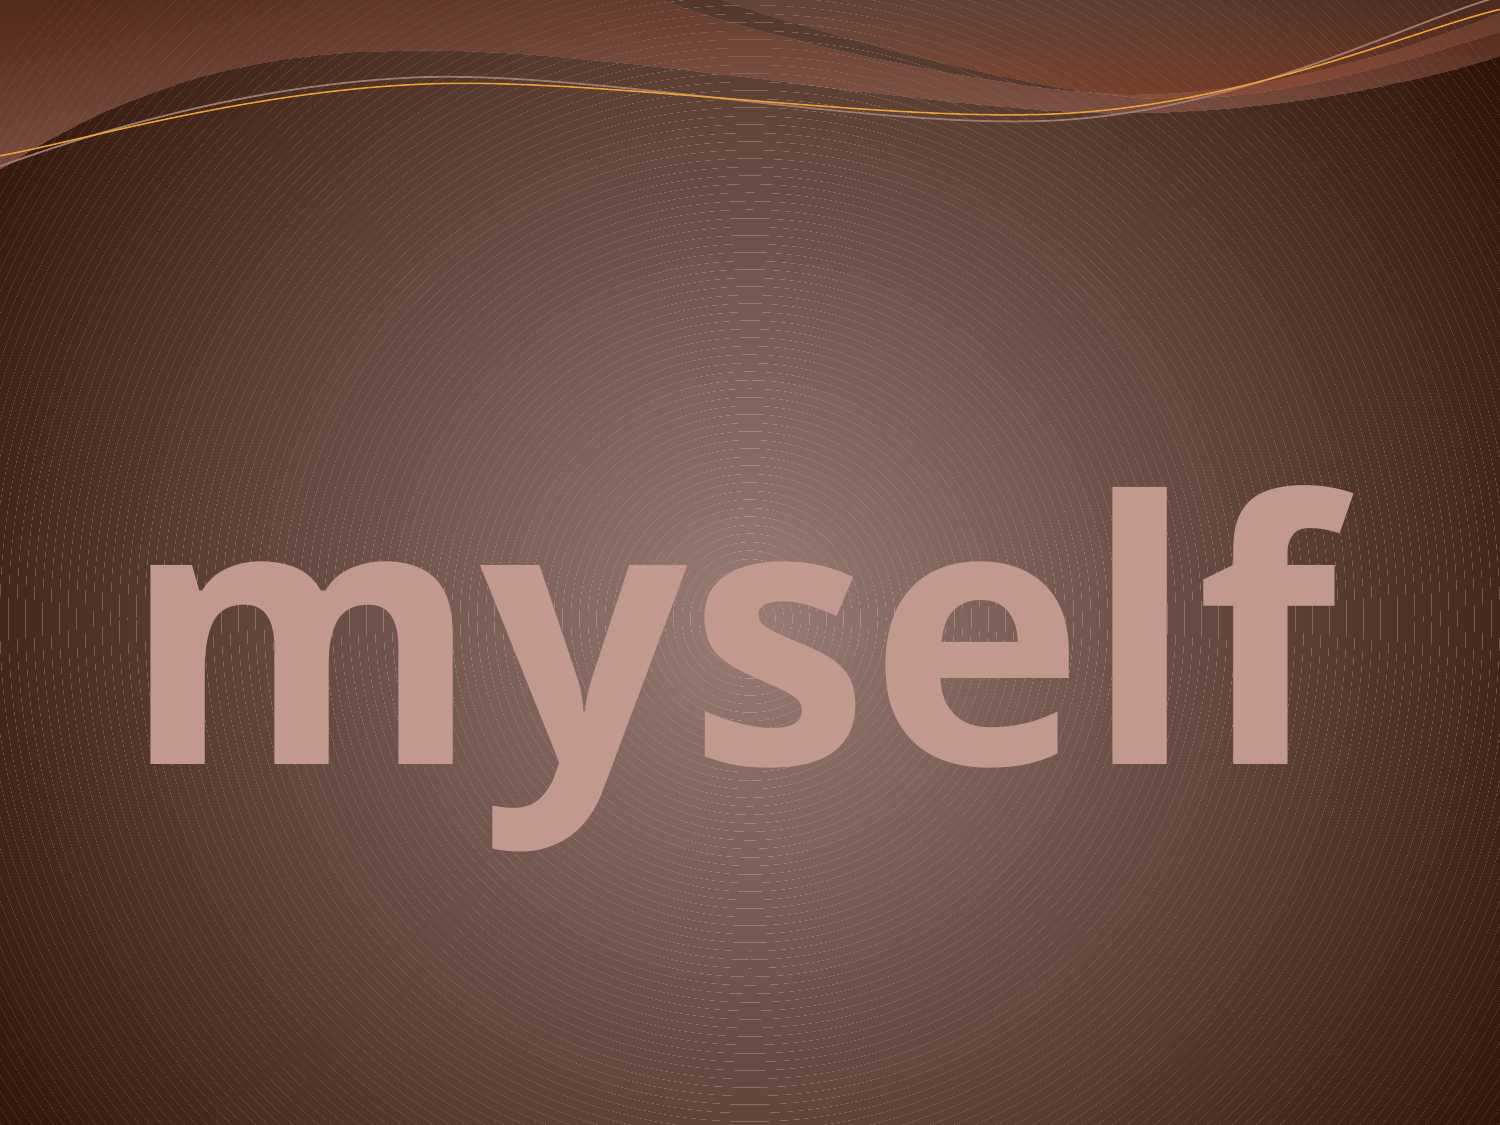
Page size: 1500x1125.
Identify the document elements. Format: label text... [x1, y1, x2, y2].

title myself [87, 224, 1376, 838]
